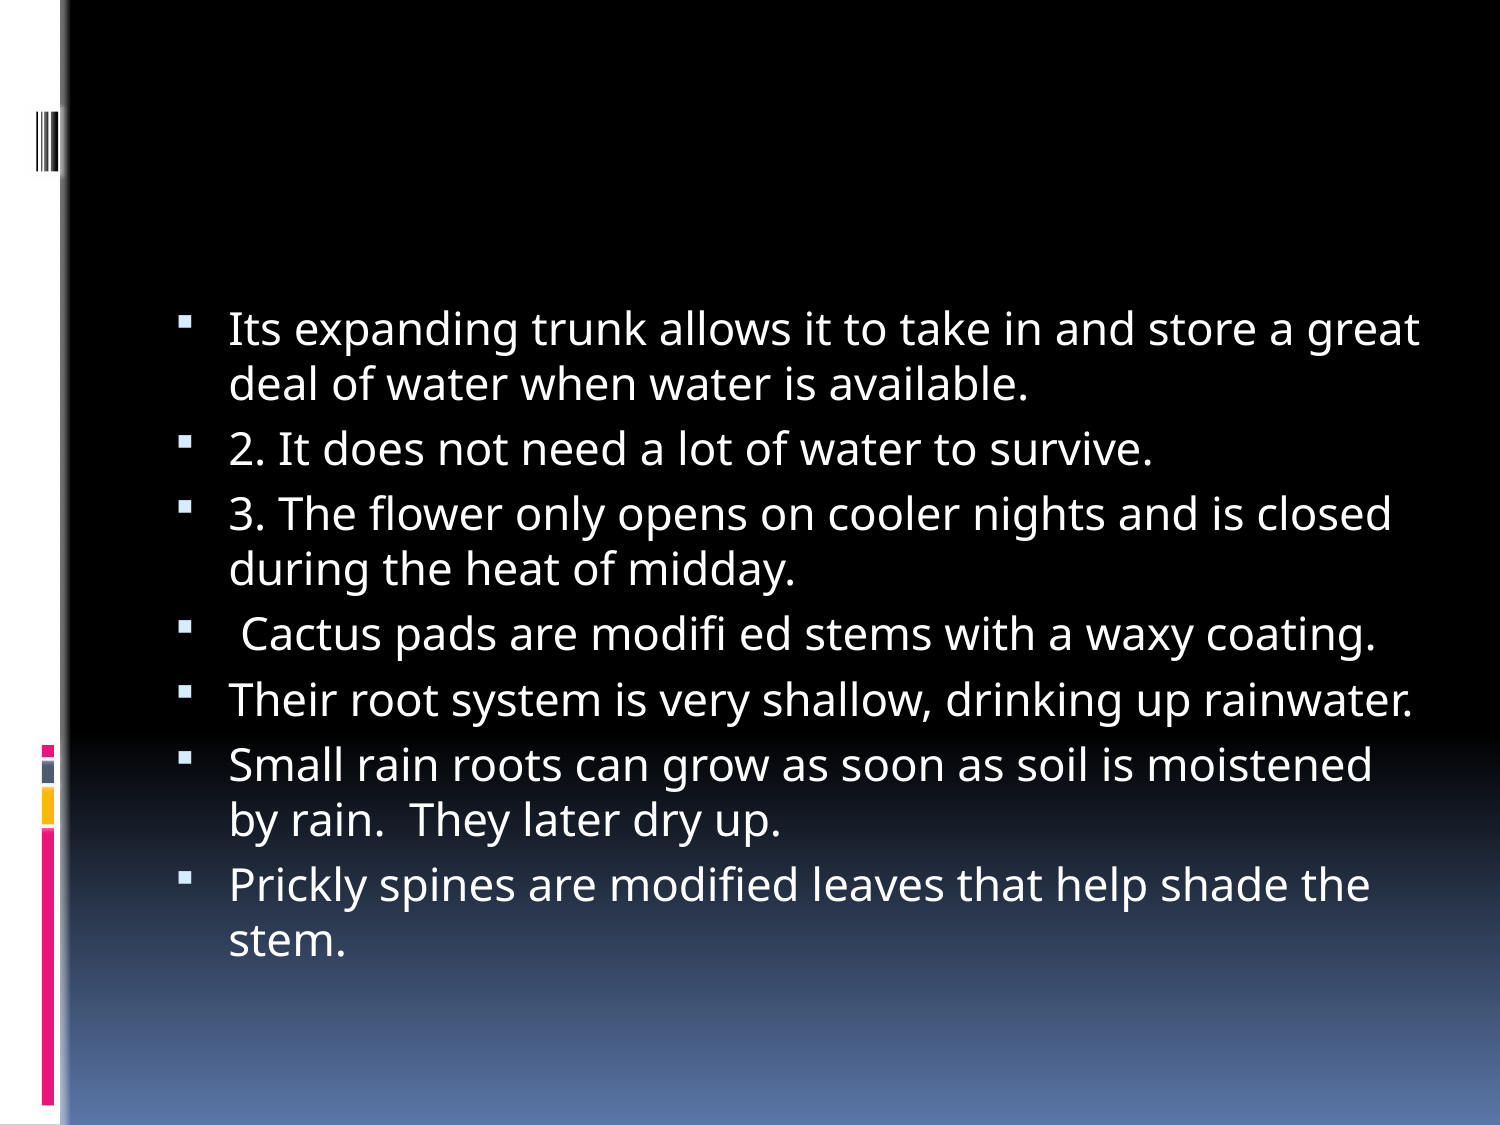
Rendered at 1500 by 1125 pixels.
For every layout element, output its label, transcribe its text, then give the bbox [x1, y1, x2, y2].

list Its expanding trunk allows it to take in and store a great deal of water when water is available. 2. It does not need a lot of water to survive. 3. The flower only opens on cooler nights and is closed during the heat of midday. Cactus pads are modiﬁ ed stems with a waxy coating. Their root system is very shallow, drinking up rainwater. Small rain roots can grow as soon as soil is moistened by rain. They later dry up. Prickly spines are modiﬁed leaves that help shade the stem. [150, 292, 1438, 1050]
